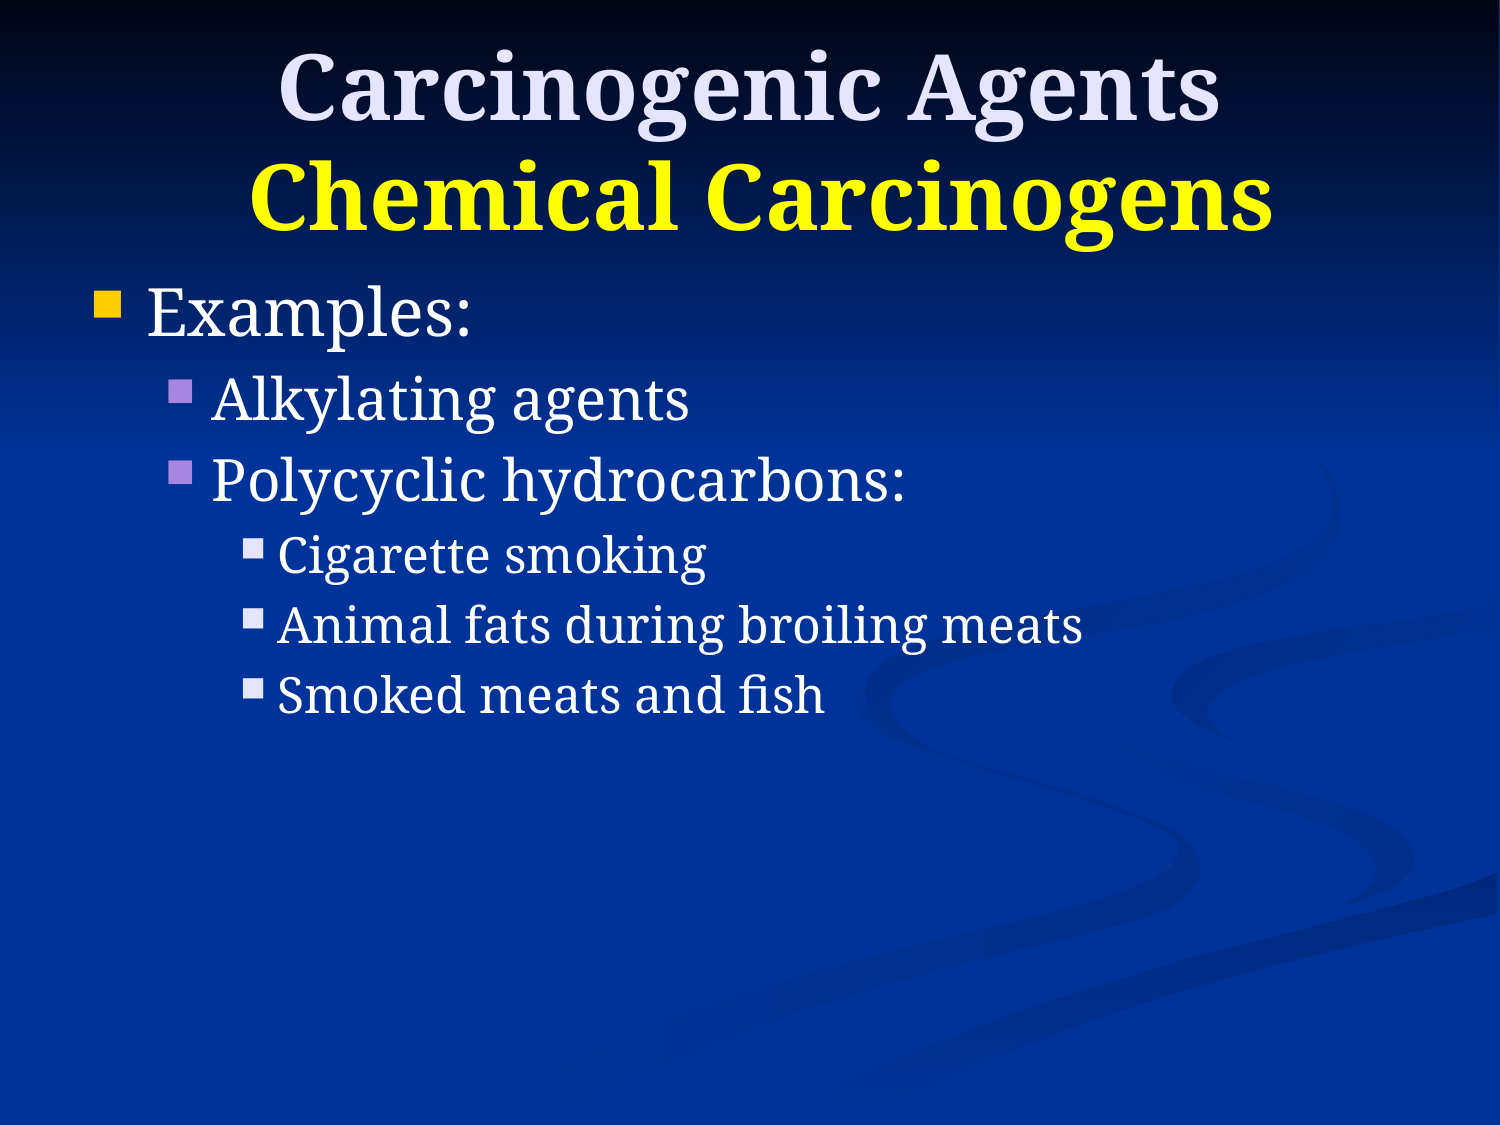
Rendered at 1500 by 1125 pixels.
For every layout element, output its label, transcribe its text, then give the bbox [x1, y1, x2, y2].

list Examples: Alkylating agents Polycyclic hydrocarbons: Cigarette smoking Animal fats during broiling meats Smoked meats and fish [74, 262, 1426, 1006]
title Carcinogenic Agents Chemical Carcinogens [74, 44, 1426, 233]
